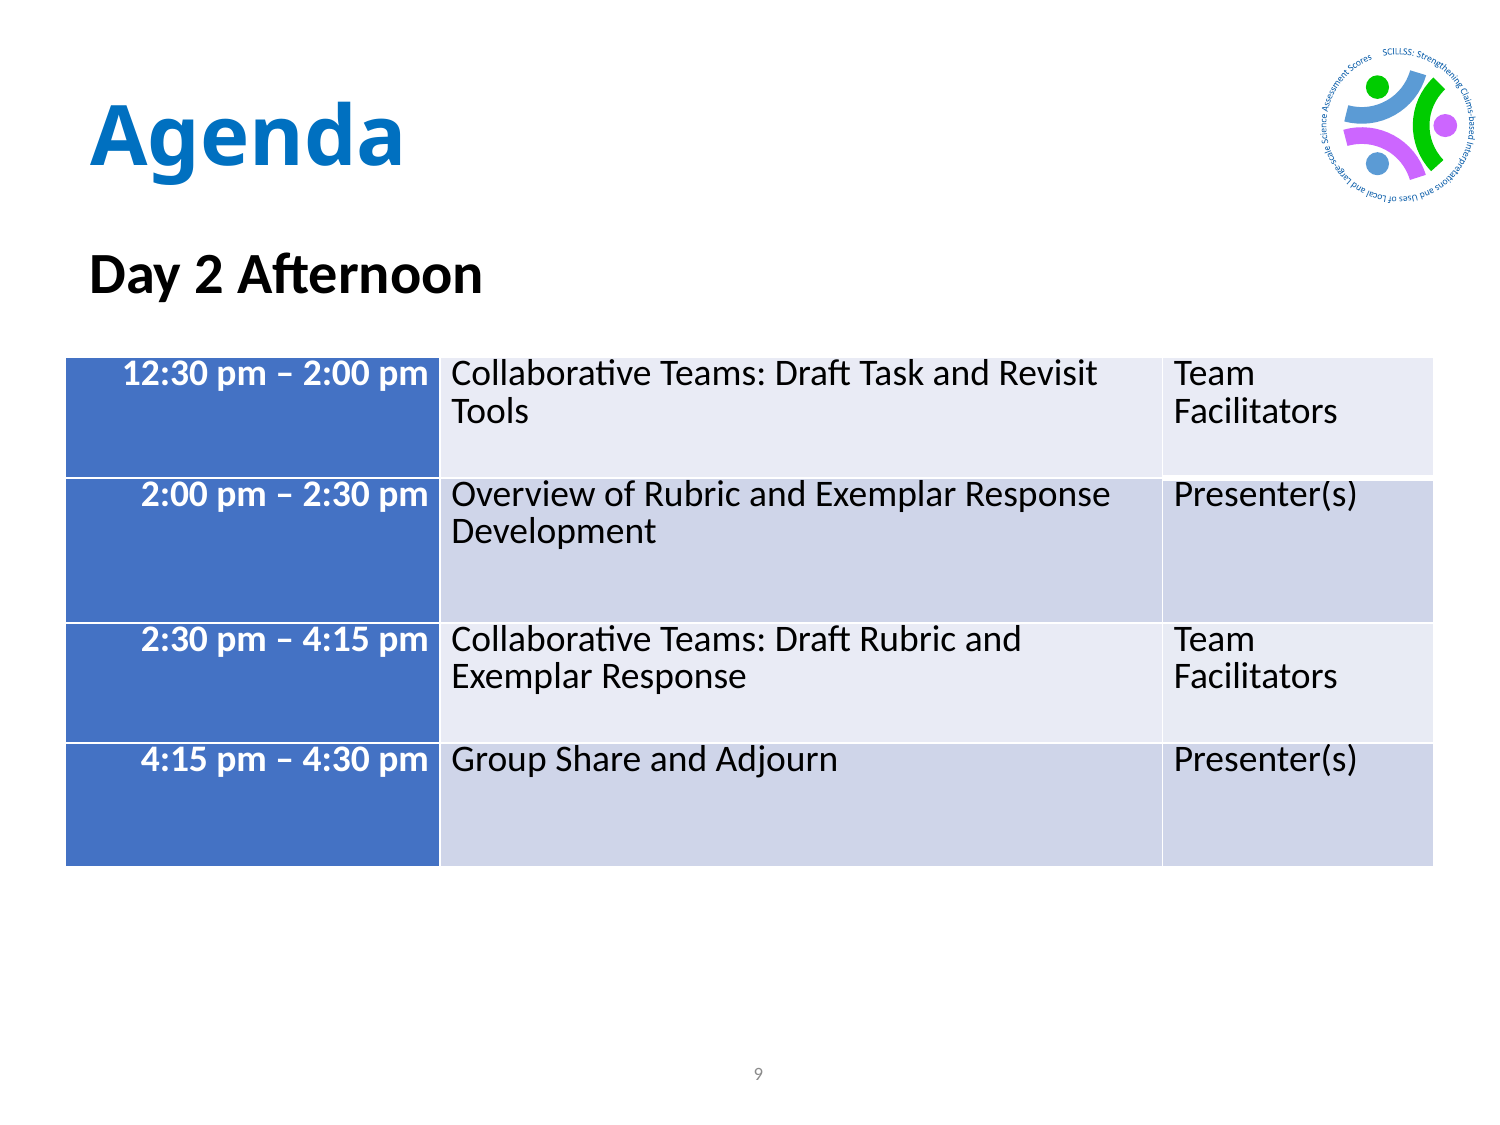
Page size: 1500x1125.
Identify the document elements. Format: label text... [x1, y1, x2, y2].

table_cell 2:30 pm – 4:15 pm [66, 624, 439, 742]
table_header 12:30 pm – 2:00 pm [66, 358, 439, 477]
table_cell 4:15 pm – 4:30 pm [66, 744, 439, 866]
table_cell Group Share and Adjourn [441, 744, 1162, 866]
table_cell Collaborative Teams: Draft Rubric and Exemplar Response [441, 624, 1162, 742]
table_cell Team Facilitators [1163, 624, 1433, 742]
table_header Team Facilitators [1163, 358, 1433, 475]
text_box Day 2 Afternoon [74, 227, 1425, 324]
table_header Collaborative Teams: Draft Task and Revisit Tools [441, 358, 1162, 477]
table_cell 2:00 pm – 2:30 pm [66, 479, 439, 622]
title Agenda [75, 45, 1425, 233]
table_cell Presenter(s) [1163, 481, 1433, 622]
table_cell Presenter(s) [1163, 744, 1433, 866]
table_cell Overview of Rubric and Exemplar Response Development [441, 479, 1162, 622]
